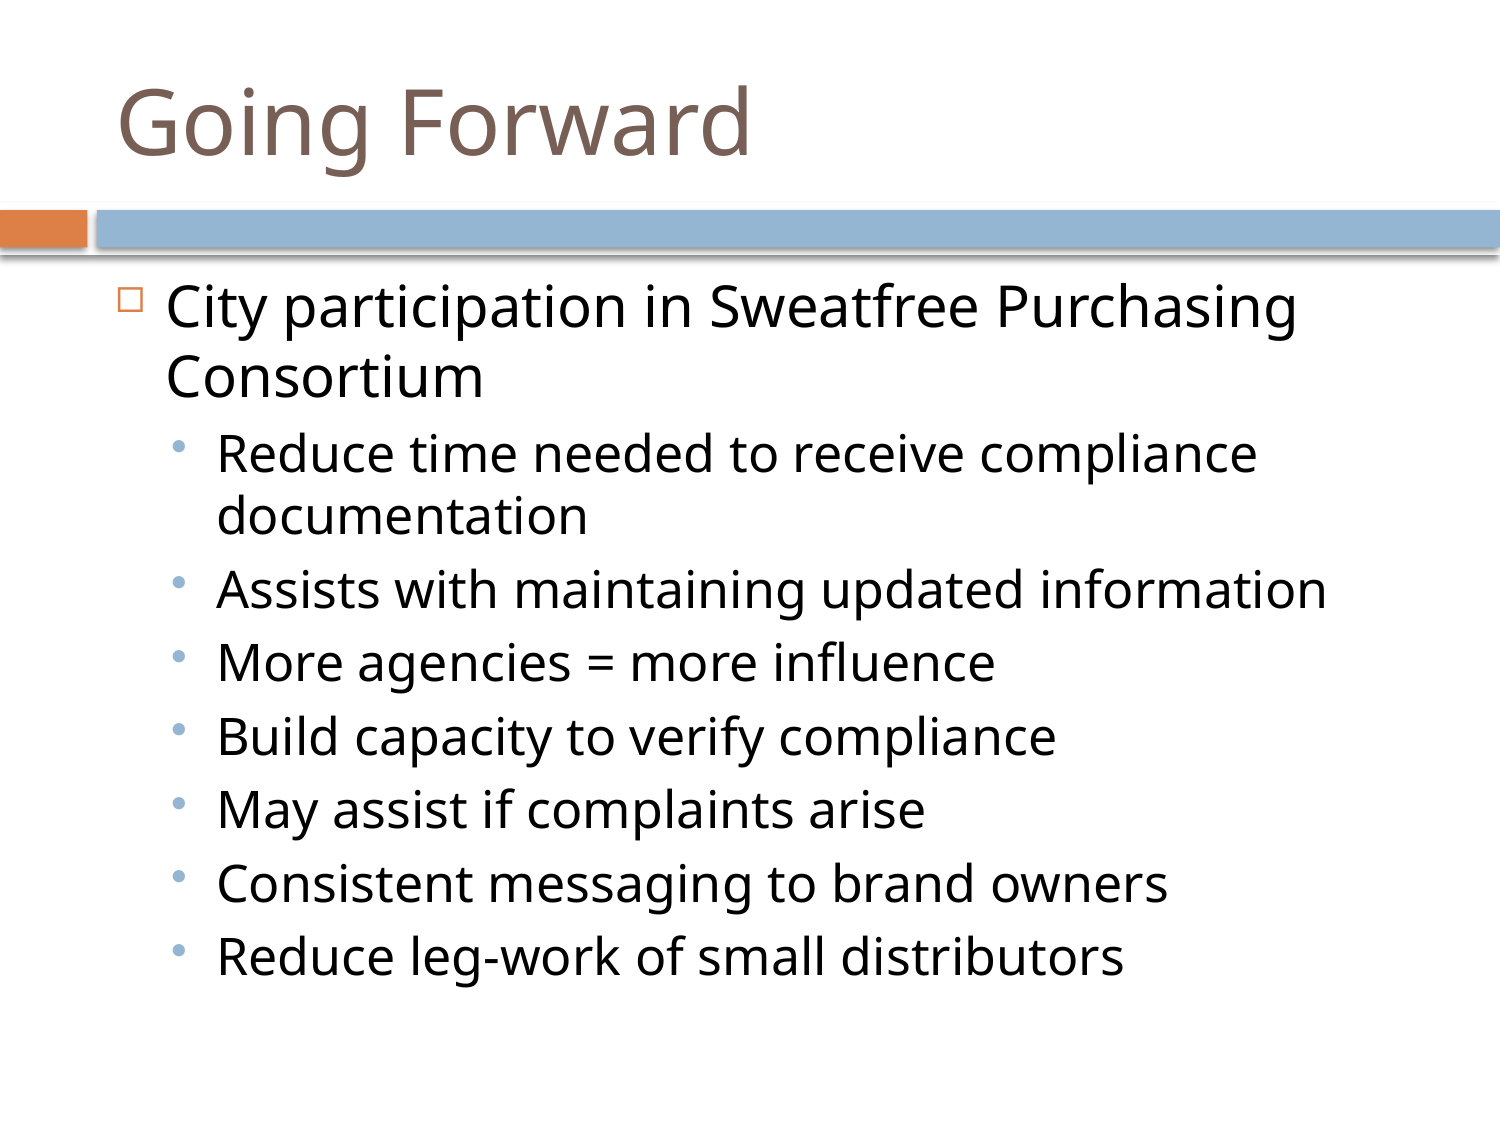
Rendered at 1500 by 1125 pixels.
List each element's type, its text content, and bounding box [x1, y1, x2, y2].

list City participation in Sweatfree Purchasing Consortium Reduce time needed to receive compliance documentation Assists with maintaining updated information More agencies = more influence Build capacity to verify compliance May assist if complaints arise Consistent messaging to brand owners Reduce leg-work of small distributors [100, 262, 1438, 1000]
title Going Forward [100, 37, 1438, 200]
